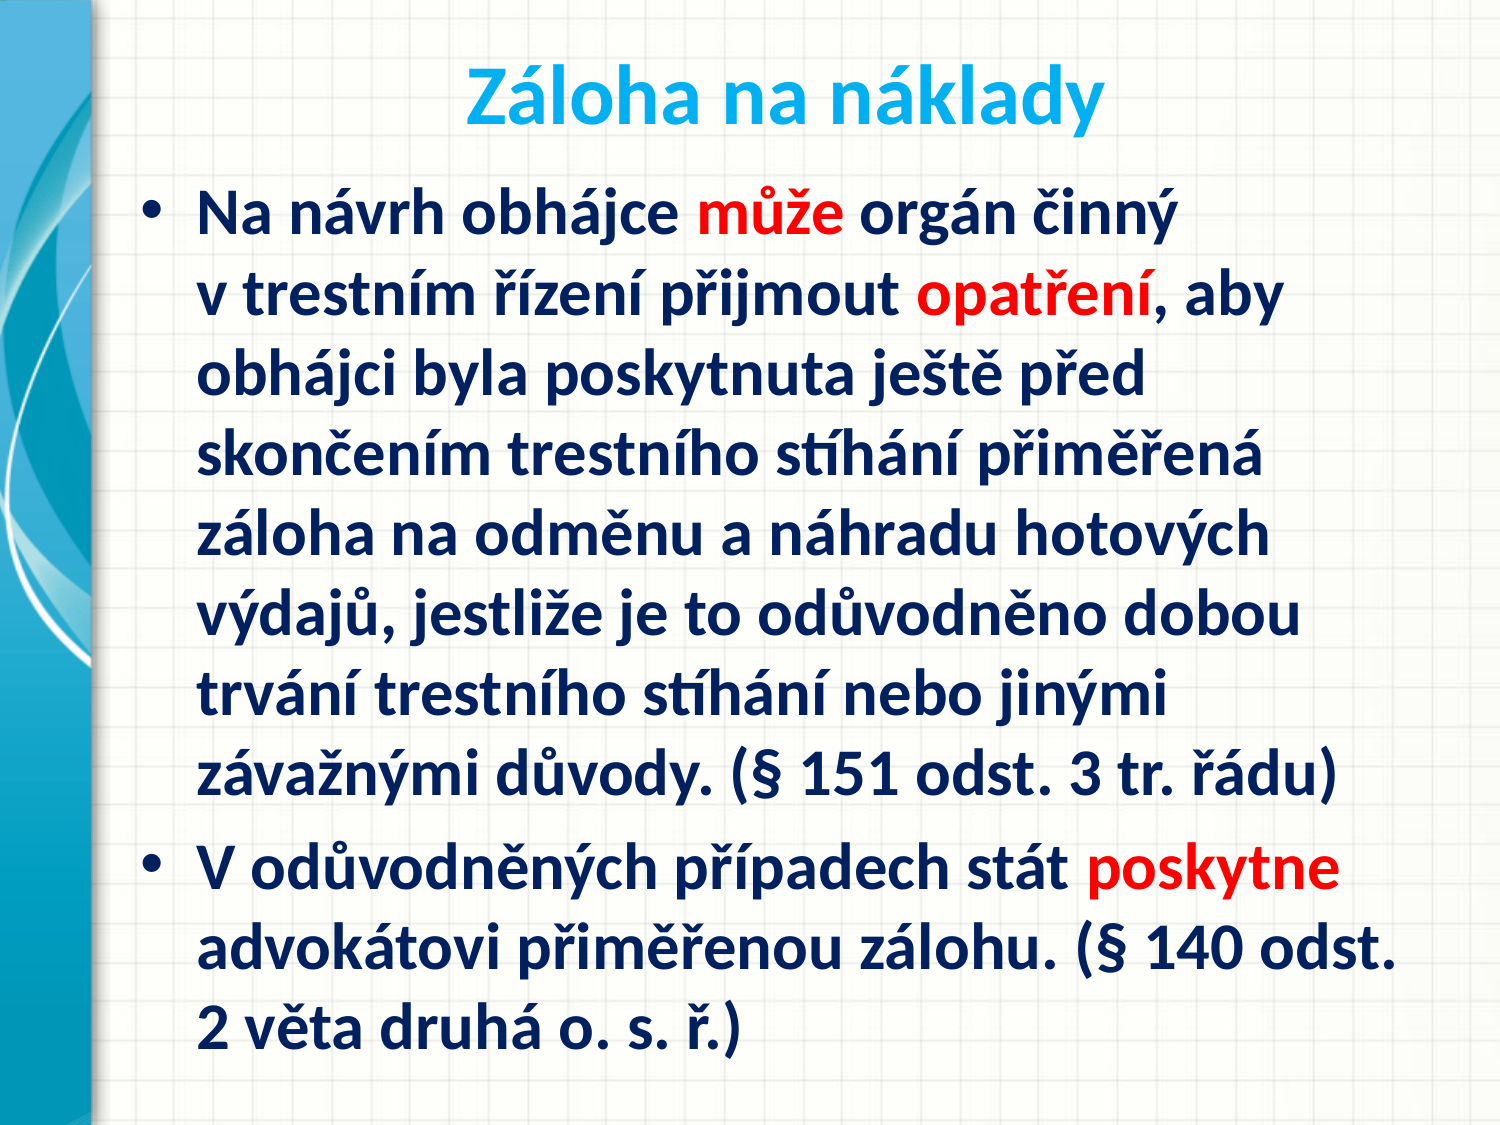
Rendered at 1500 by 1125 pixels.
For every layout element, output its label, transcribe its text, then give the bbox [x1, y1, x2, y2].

picture [0, 0, 1500, 1125]
list Na návrh obhájce může orgán činný v trestním řízení přijmout opatření, aby obhájci byla poskytnuta ještě před skončením trestního stíhání přiměřená záloha na odměnu a náhradu hotových výdajů, jestliže je to odůvodněno dobou trvání trestního stíhání nebo jinými závažnými důvody. (§ 151 odst. 3 tr. řádu) V odůvodněných případech stát poskytne advokátovi přiměřenou zálohu. (§ 140 odst. 2 věta druhá o. s. ř.) [125, 160, 1450, 1094]
title Záloha na náklady [123, 30, 1449, 149]
